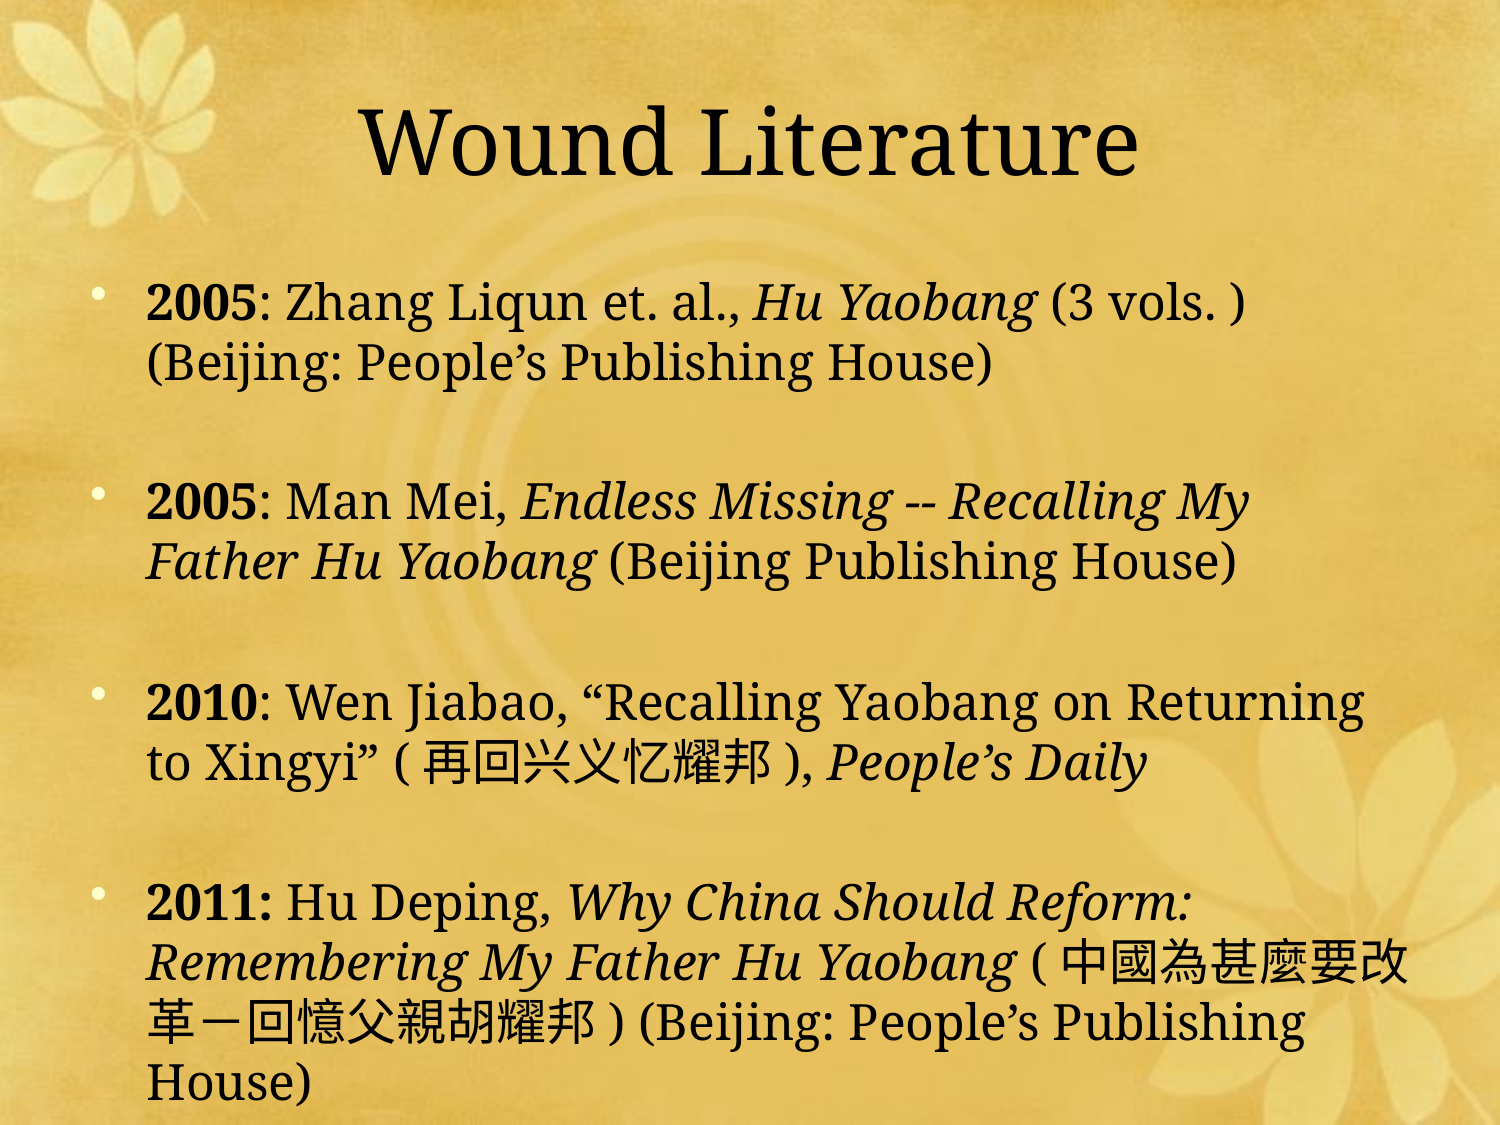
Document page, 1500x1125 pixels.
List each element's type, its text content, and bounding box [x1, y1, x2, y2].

title Wound Literature [74, 44, 1426, 233]
list 2005: Zhang Liqun et. al., Hu Yaobang (3 vols. ) (Beijing: People’s Publishing House) 2005: Man Mei, Endless Missing -- Recalling My Father Hu Yaobang (Beijing Publishing House) 2010: Wen Jiabao, “Recalling Yaobang on Returning to Xingyi” (再回兴义忆耀邦), People’s Daily 2011: Hu Deping, Why China Should Reform: Remembering My Father Hu Yaobang (中國為甚麼要改革－回憶父親胡耀邦) (Beijing: People’s Publishing House) [74, 262, 1426, 1006]
picture [0, 0, 1500, 1125]
